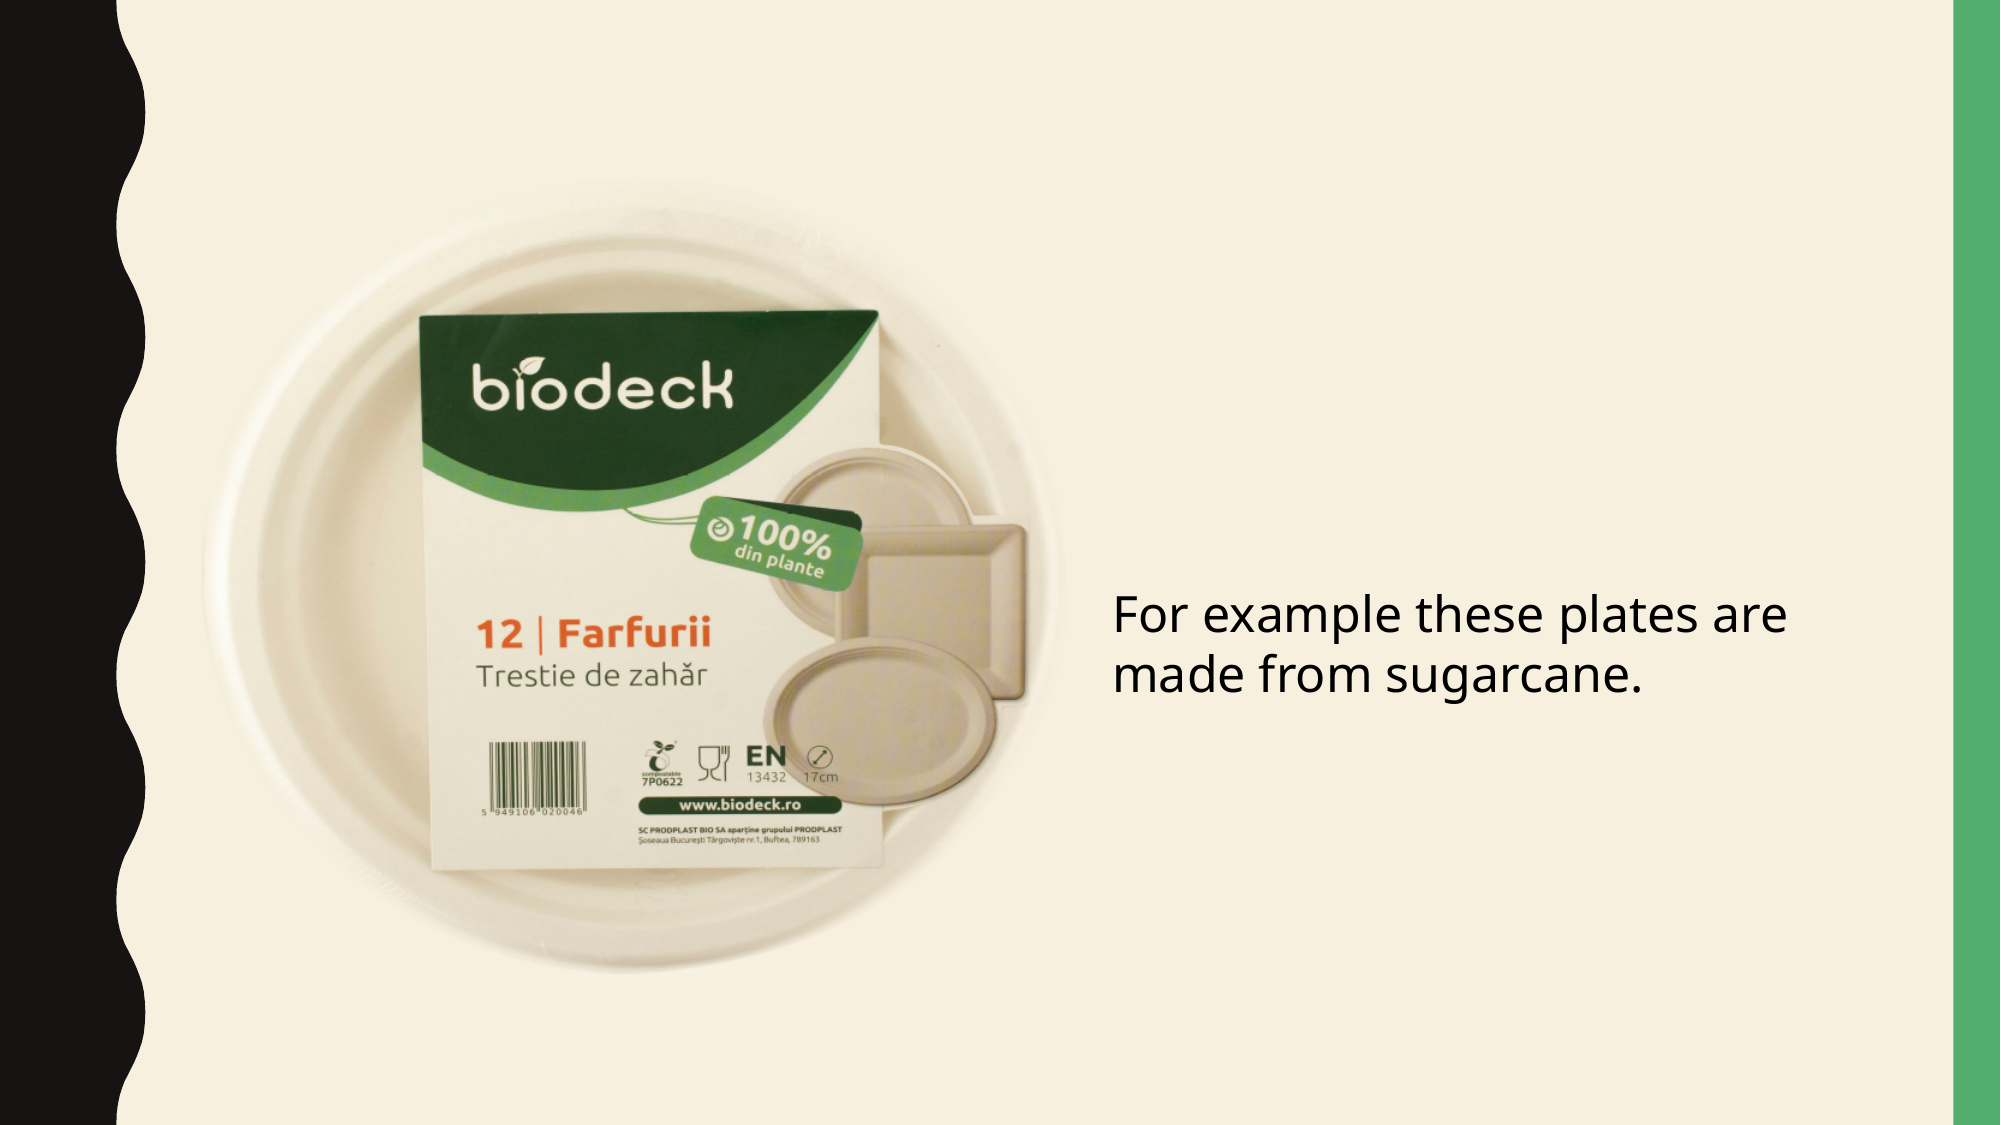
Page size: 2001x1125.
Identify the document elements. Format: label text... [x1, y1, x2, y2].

text_box For example these plates are made from sugarcane. [1097, 574, 1828, 710]
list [194, 168, 1077, 986]
